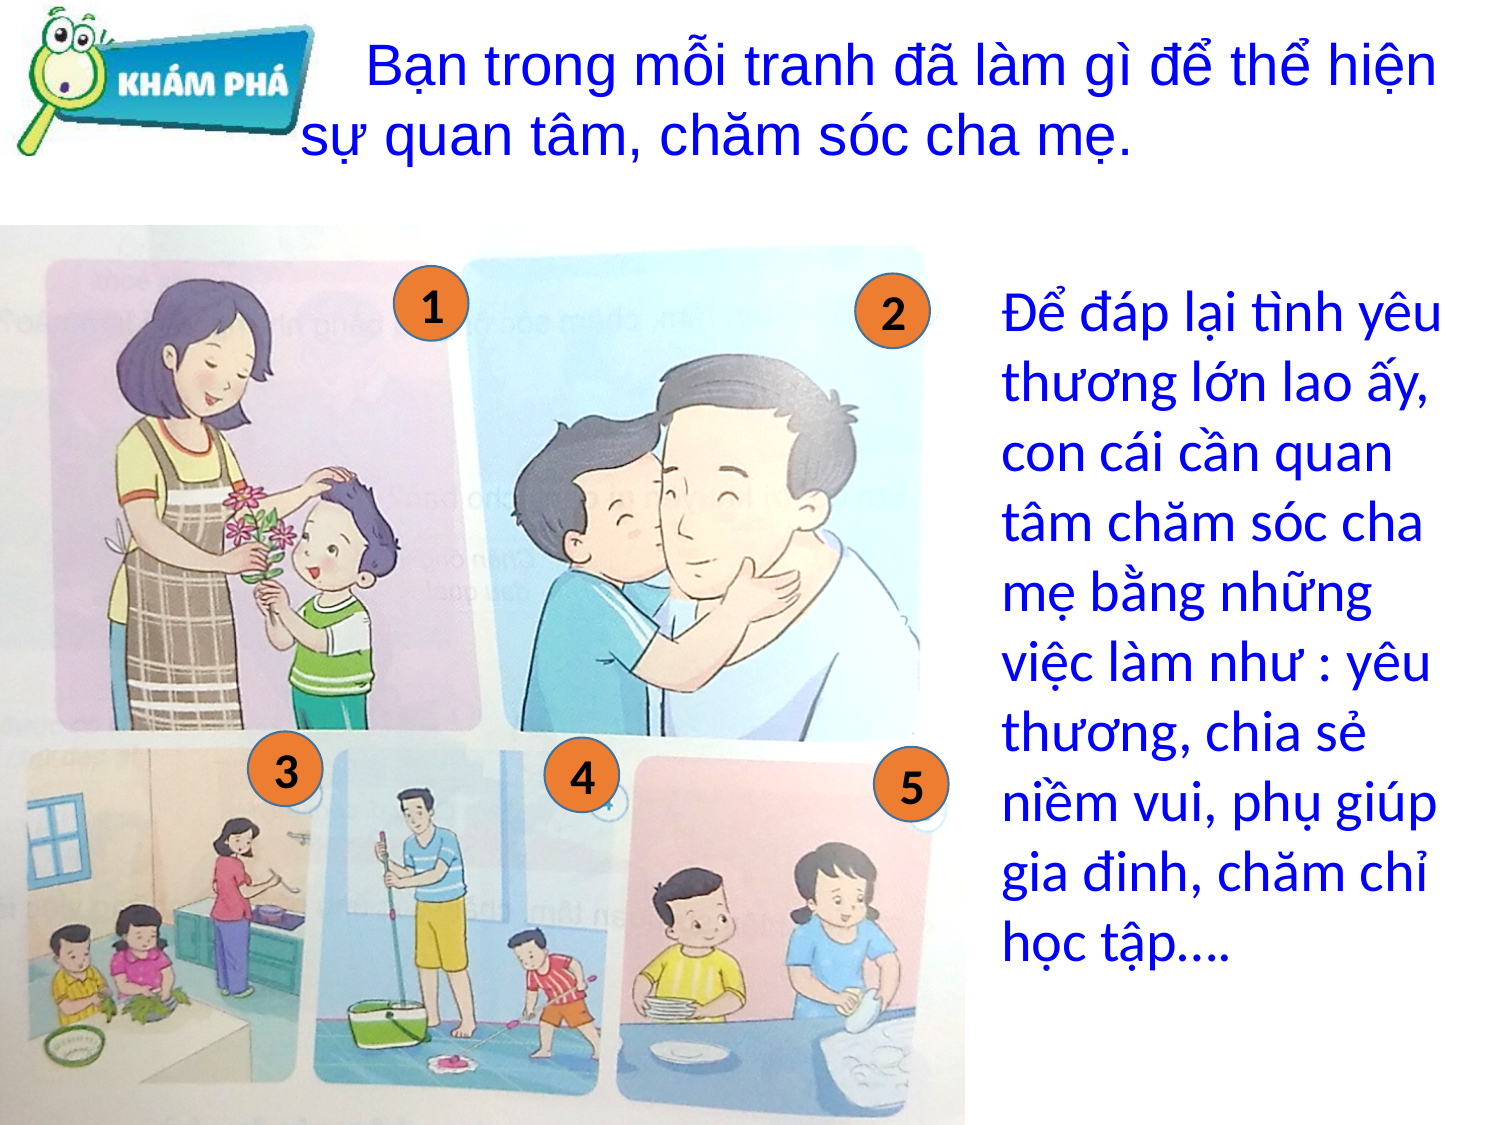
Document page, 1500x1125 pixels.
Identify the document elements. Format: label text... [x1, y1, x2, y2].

picture [0, 0, 323, 156]
picture [0, 224, 965, 1125]
text_box Để đáp lại tình yêu thương lớn lao ấy, con cái cần quan tâm chăm sóc cha mẹ bằng những việc làm như : yêu thương, chia sẻ niềm vui, phụ giúp gia đinh, chăm chỉ học tập…. [986, 265, 1475, 981]
text_box Bạn trong mỗi tranh đã làm gì để thể hiện sự quan tâm, chăm sóc cha mẹ. [285, 19, 1500, 175]
